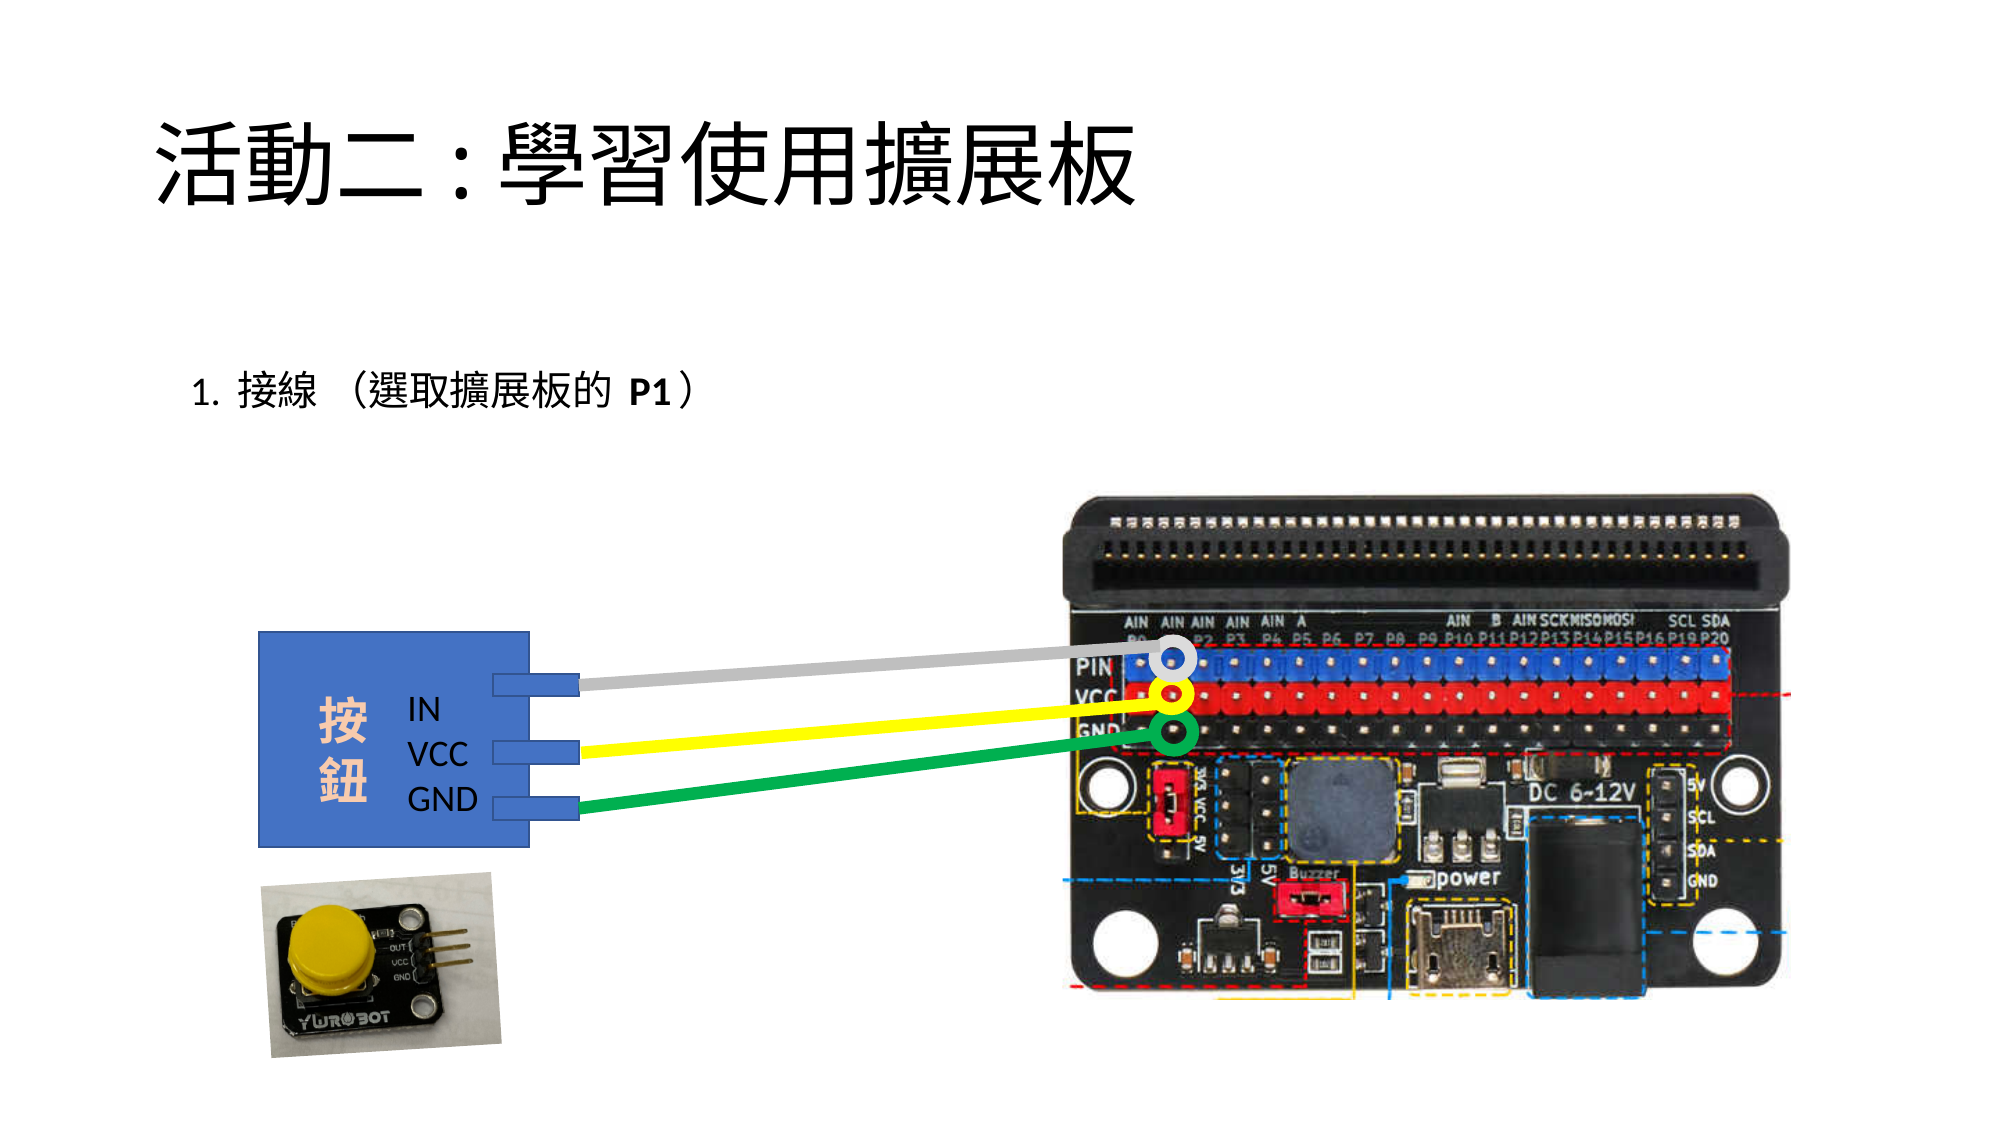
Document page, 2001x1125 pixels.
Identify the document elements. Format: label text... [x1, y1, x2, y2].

title 活動二:學習使用擴展板 [137, 59, 1863, 278]
picture [265, 879, 502, 1059]
list 1. 接線 （選取擴展板的 P1） [174, 363, 737, 424]
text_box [258, 456, 1791, 1000]
